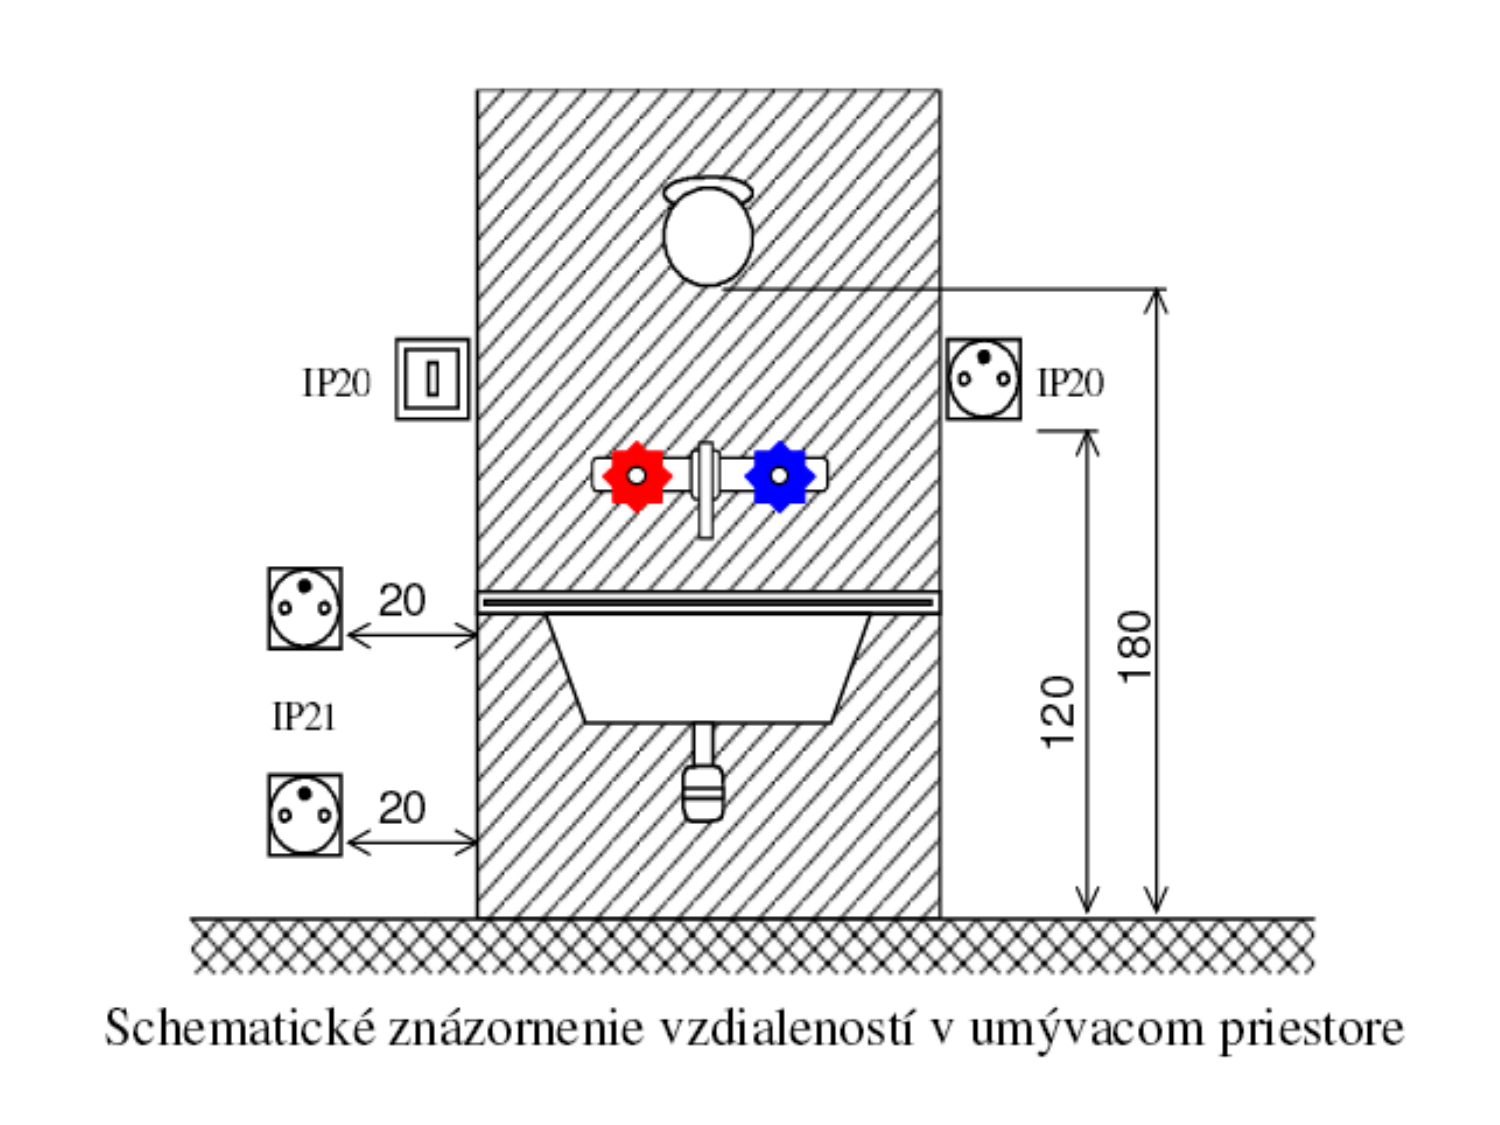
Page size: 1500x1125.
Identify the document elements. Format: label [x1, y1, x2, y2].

picture [92, 54, 1424, 1083]
